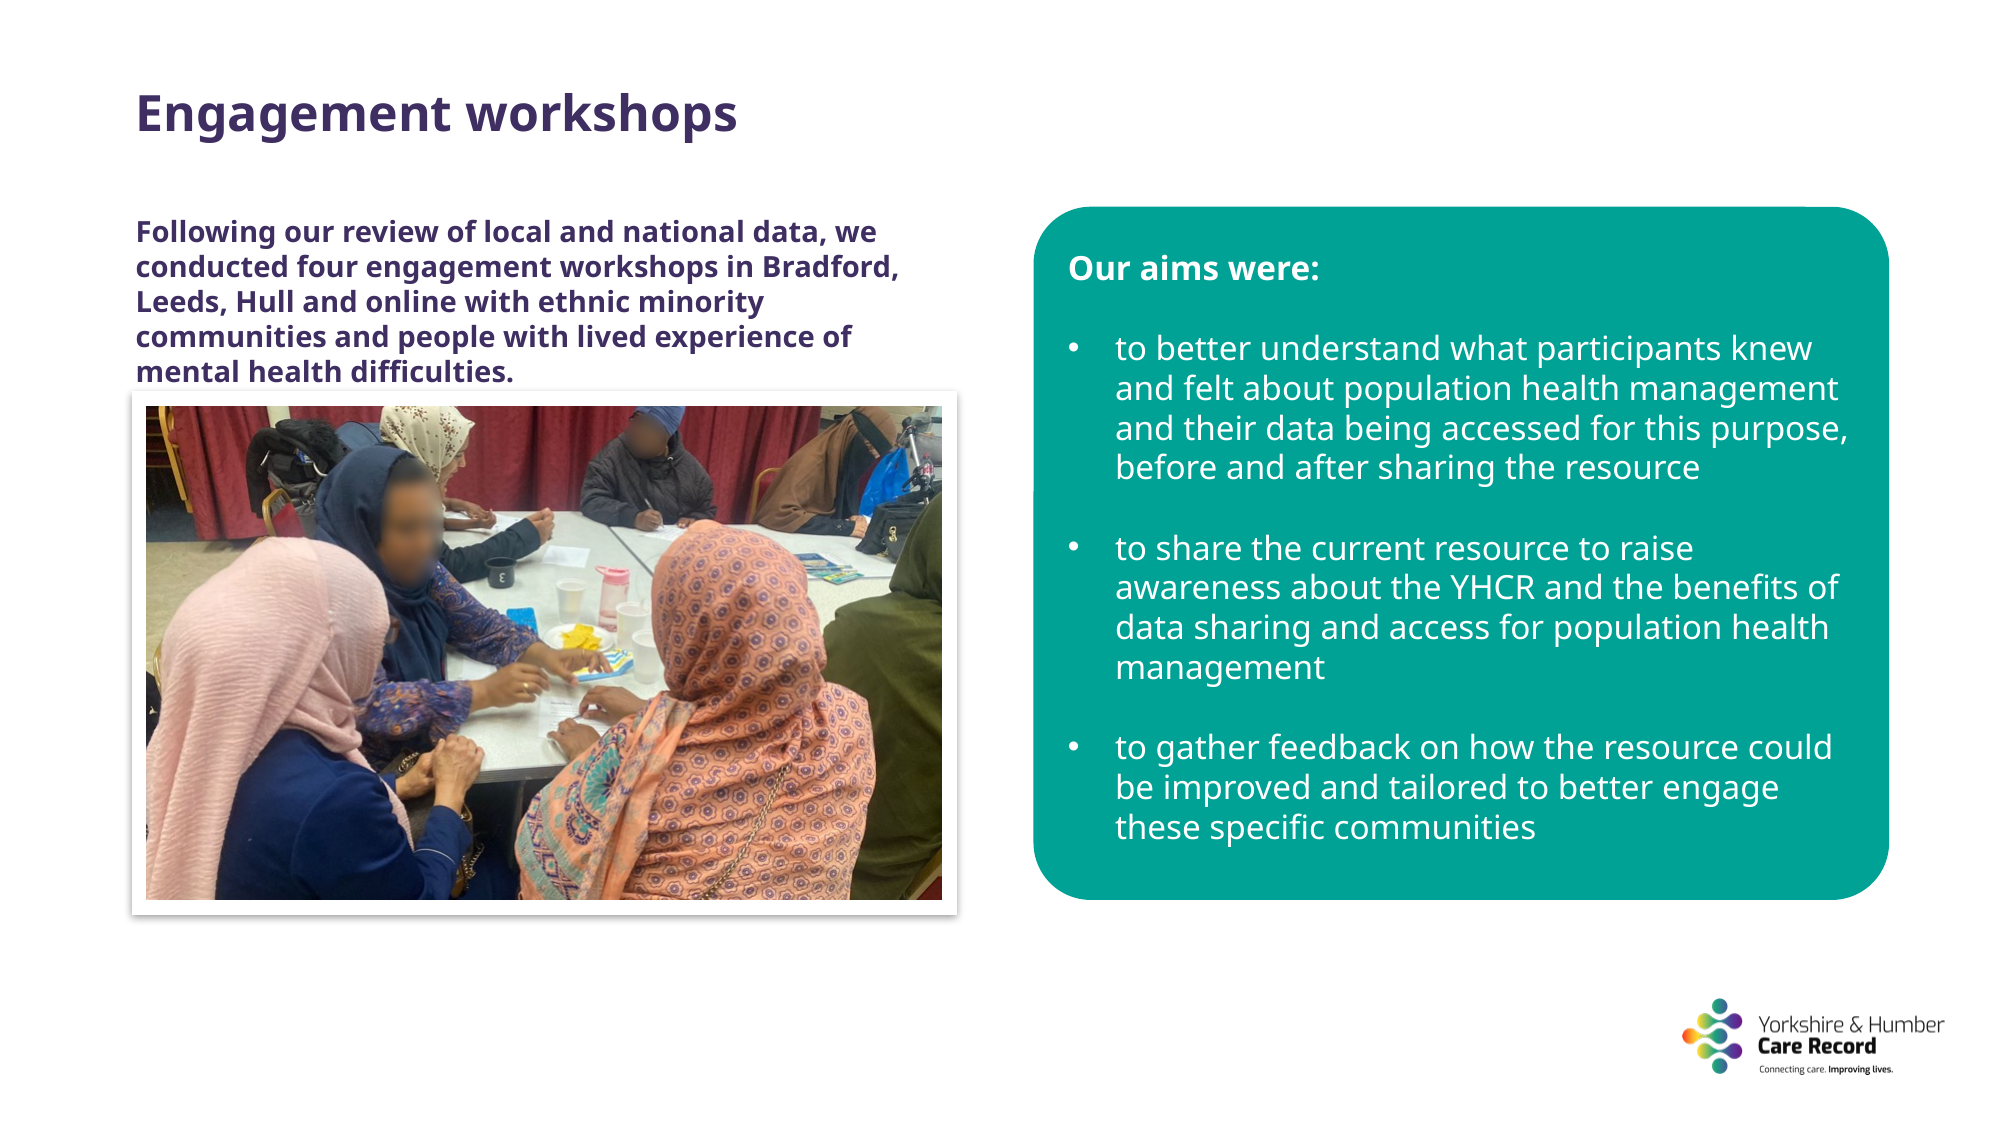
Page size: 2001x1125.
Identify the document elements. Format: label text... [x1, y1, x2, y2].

text_box Our aims were: to better understand what participants knew and felt about population health management and their data being accessed for this purpose, before and after sharing the resource to share the current resource to raise awareness about the YHCR and the benefits of data sharing and access for population health management to gather feedback on how the resource could be improved and tailored to better engage these specific communities [1033, 206, 1890, 900]
text_box Following our review of local and national data, we conducted four engagement workshops in Bradford, Leeds, Hull and online with ethnic minority communities and people with lived experience of mental health difficulties. [120, 206, 967, 363]
picture [1681, 998, 1945, 1075]
picture [146, 405, 943, 901]
text_box Engagement workshops [120, 74, 1815, 150]
